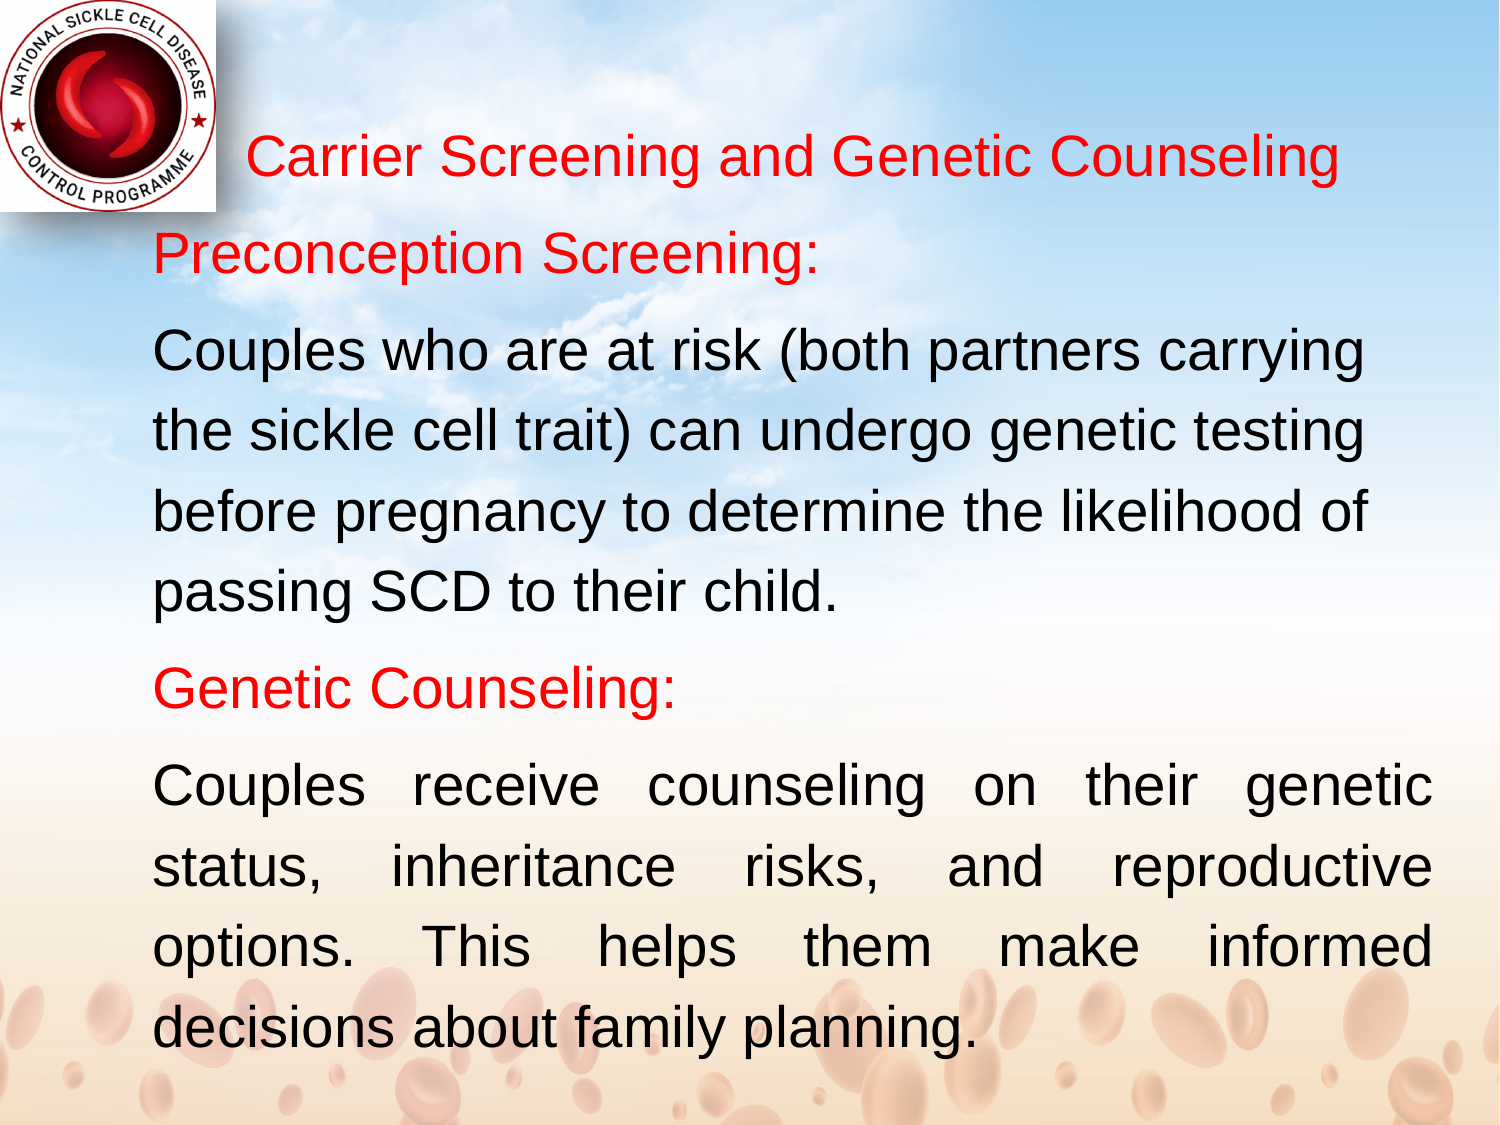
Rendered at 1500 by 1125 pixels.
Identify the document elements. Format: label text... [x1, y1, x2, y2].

picture [0, 0, 1500, 1125]
text_box Carrier Screening and Genetic Counseling Preconception Screening: Couples who are at risk (both partners carrying the sickle cell trait) can undergo genetic testing before pregnancy to determine the likelihood of passing SCD to their child. Genetic Counseling: Couples receive counseling on their genetic status, inheritance risks, and reproductive options. This helps them make informed decisions about family planning. [137, 99, 1450, 1067]
